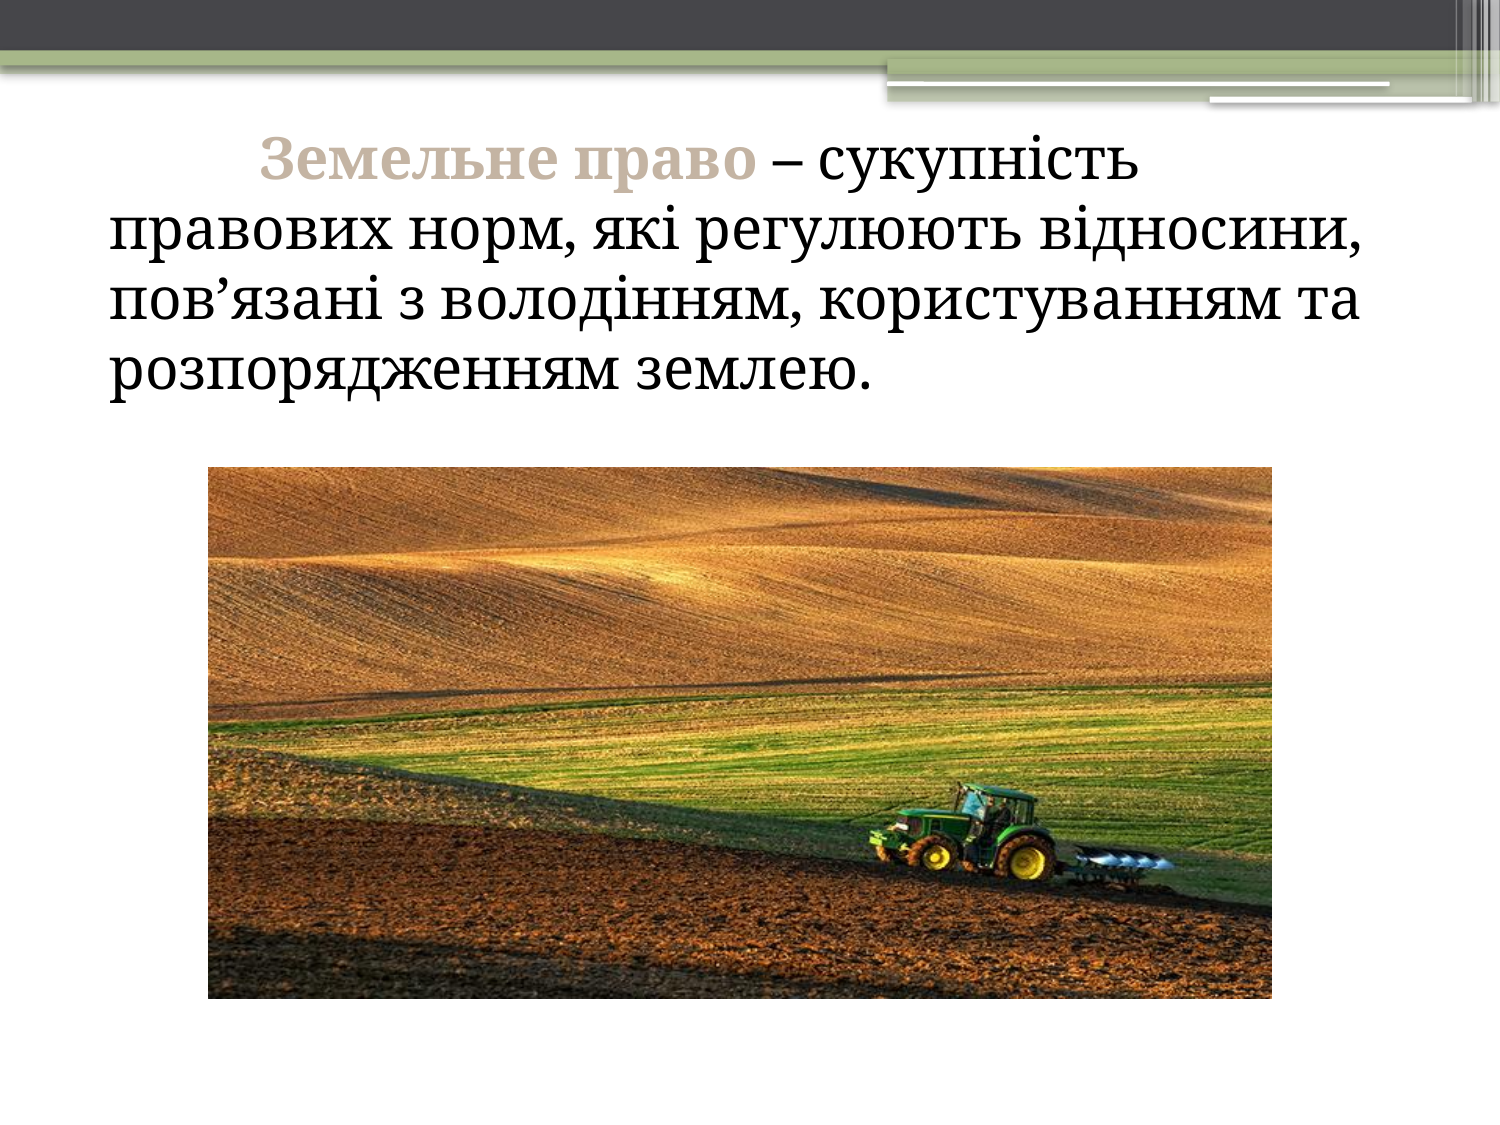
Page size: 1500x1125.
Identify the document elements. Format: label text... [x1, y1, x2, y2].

list Земельне право – сукупність правових норм, які регулюють відносини, пов’язані з володінням, користуванням та розпорядженням землею. [76, 113, 1427, 996]
picture [208, 467, 1272, 999]
